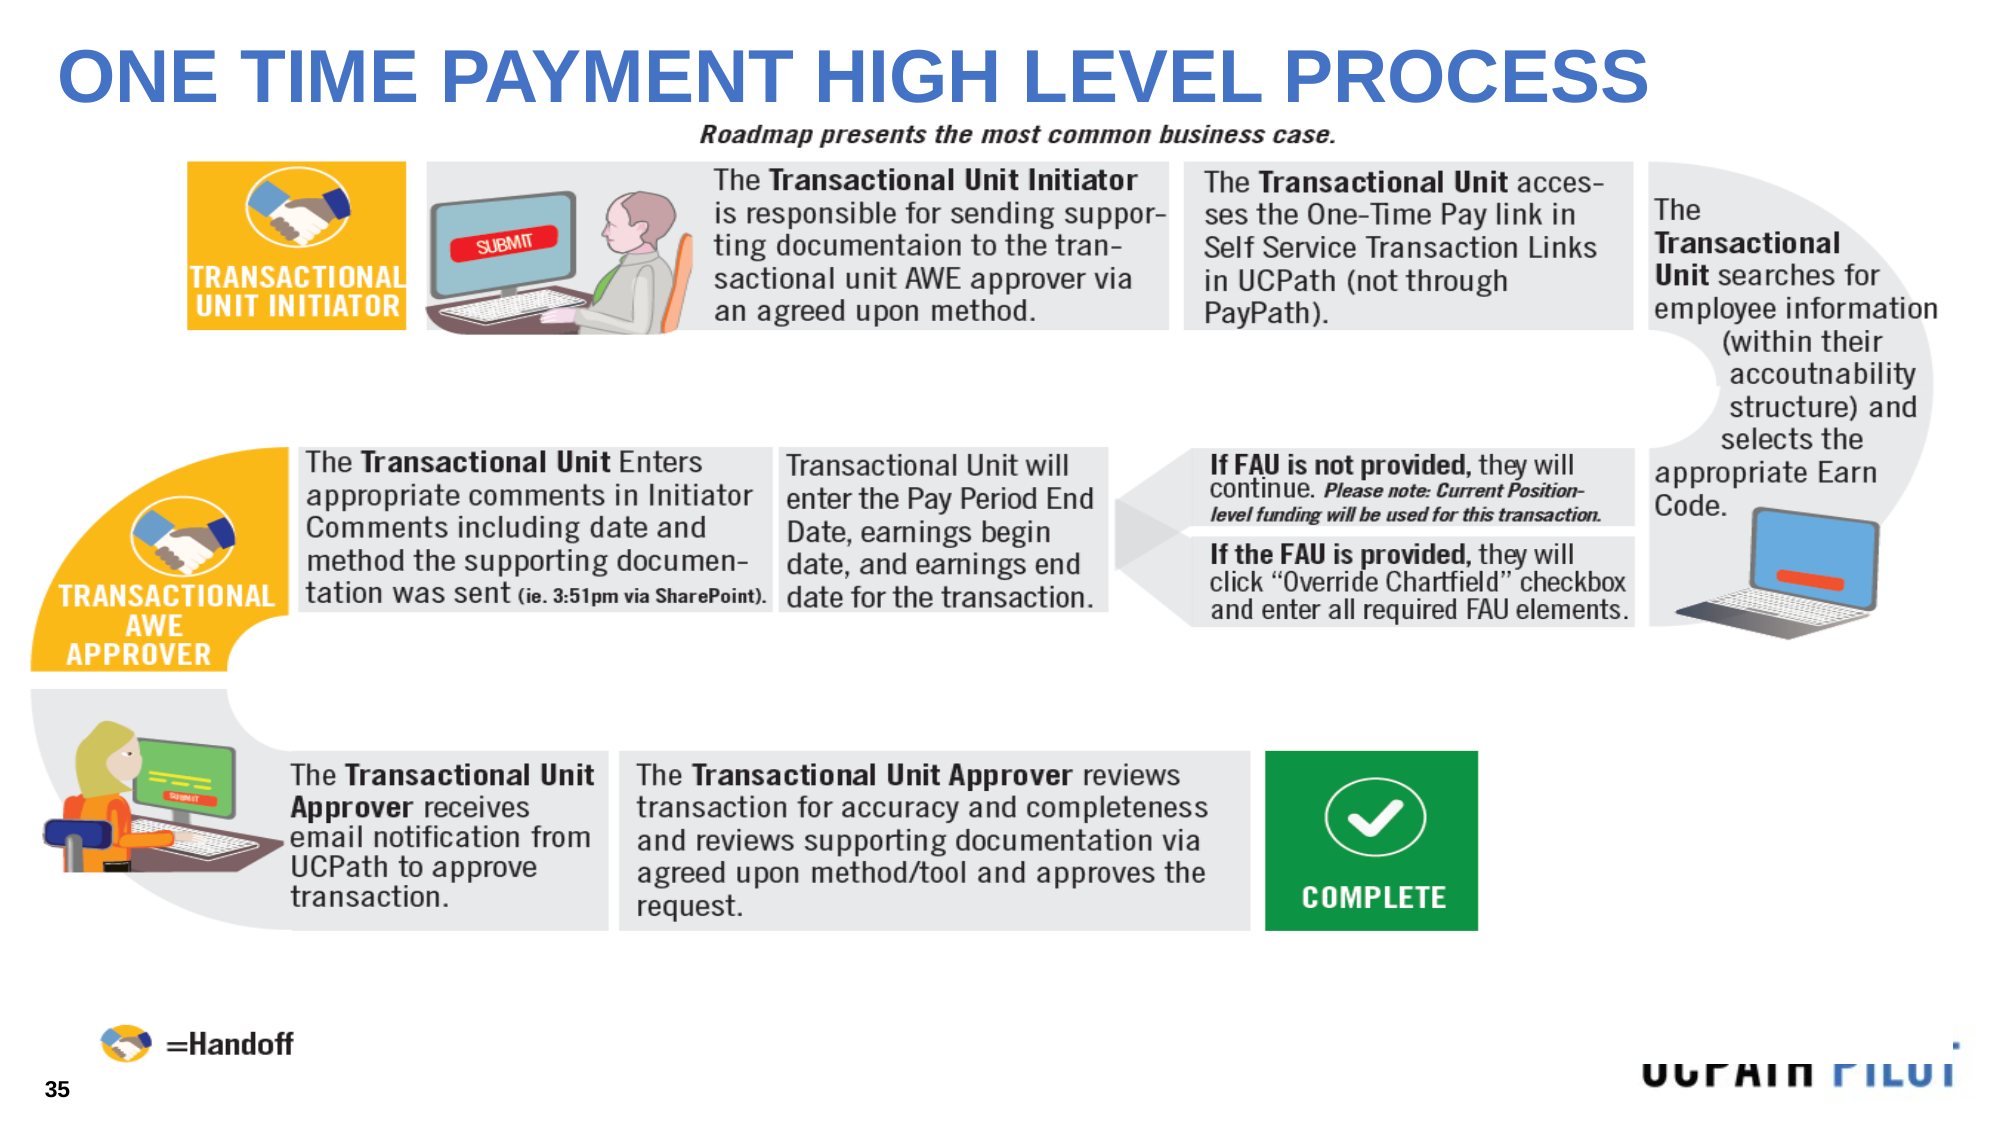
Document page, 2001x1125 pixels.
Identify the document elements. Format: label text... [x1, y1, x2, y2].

slide_number 35 [29, 1064, 497, 1114]
title ONE TIME PAYMENT HIGH LEVEL PROCESS OVERVIEW [42, 19, 1884, 118]
picture [0, 0, 2001, 1125]
